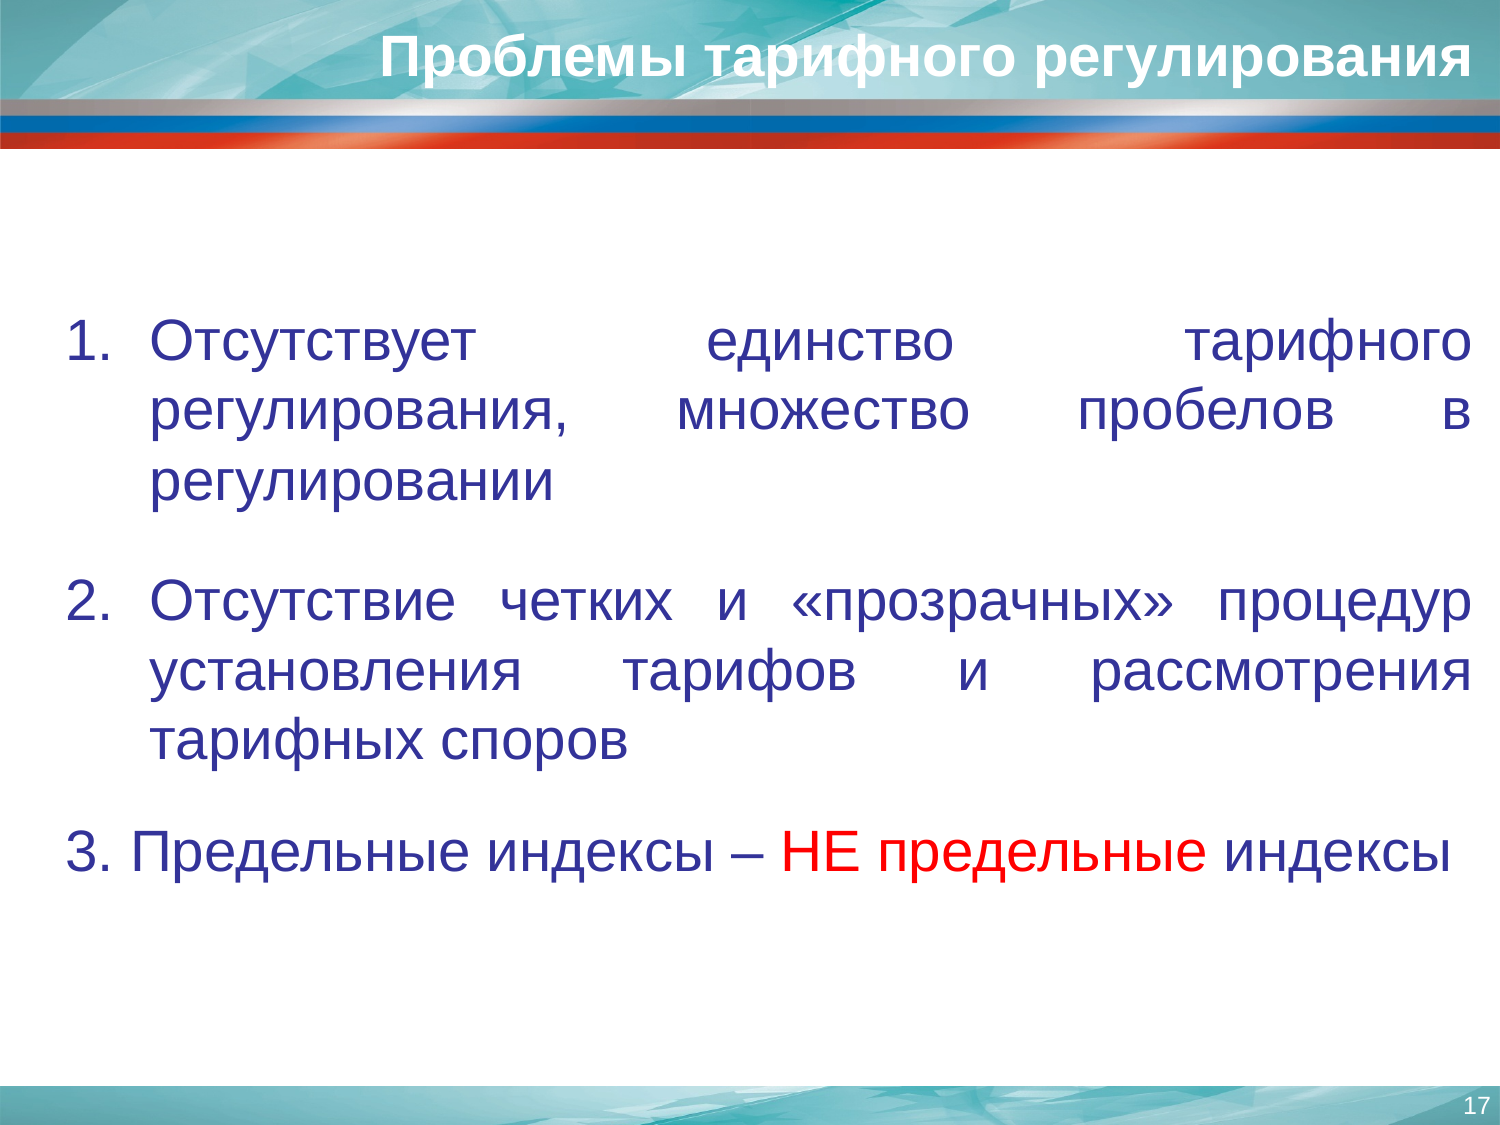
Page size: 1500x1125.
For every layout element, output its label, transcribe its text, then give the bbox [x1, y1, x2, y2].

text_box Отсутствует единство тарифного регулирования, множество пробелов в регулировании Отсутствие четких и «прозрачных» процедур установления тарифов и рассмотрения тарифных споров [50, 294, 1489, 779]
slide_number 17 [1155, 1081, 1500, 1125]
text_box Проблемы тарифного регулирования [0, 34, 1489, 134]
text_box 3. Предельные индексы – НЕ предельные индексы [50, 805, 1473, 890]
picture [0, 0, 1500, 149]
picture [0, 1086, 1155, 1125]
